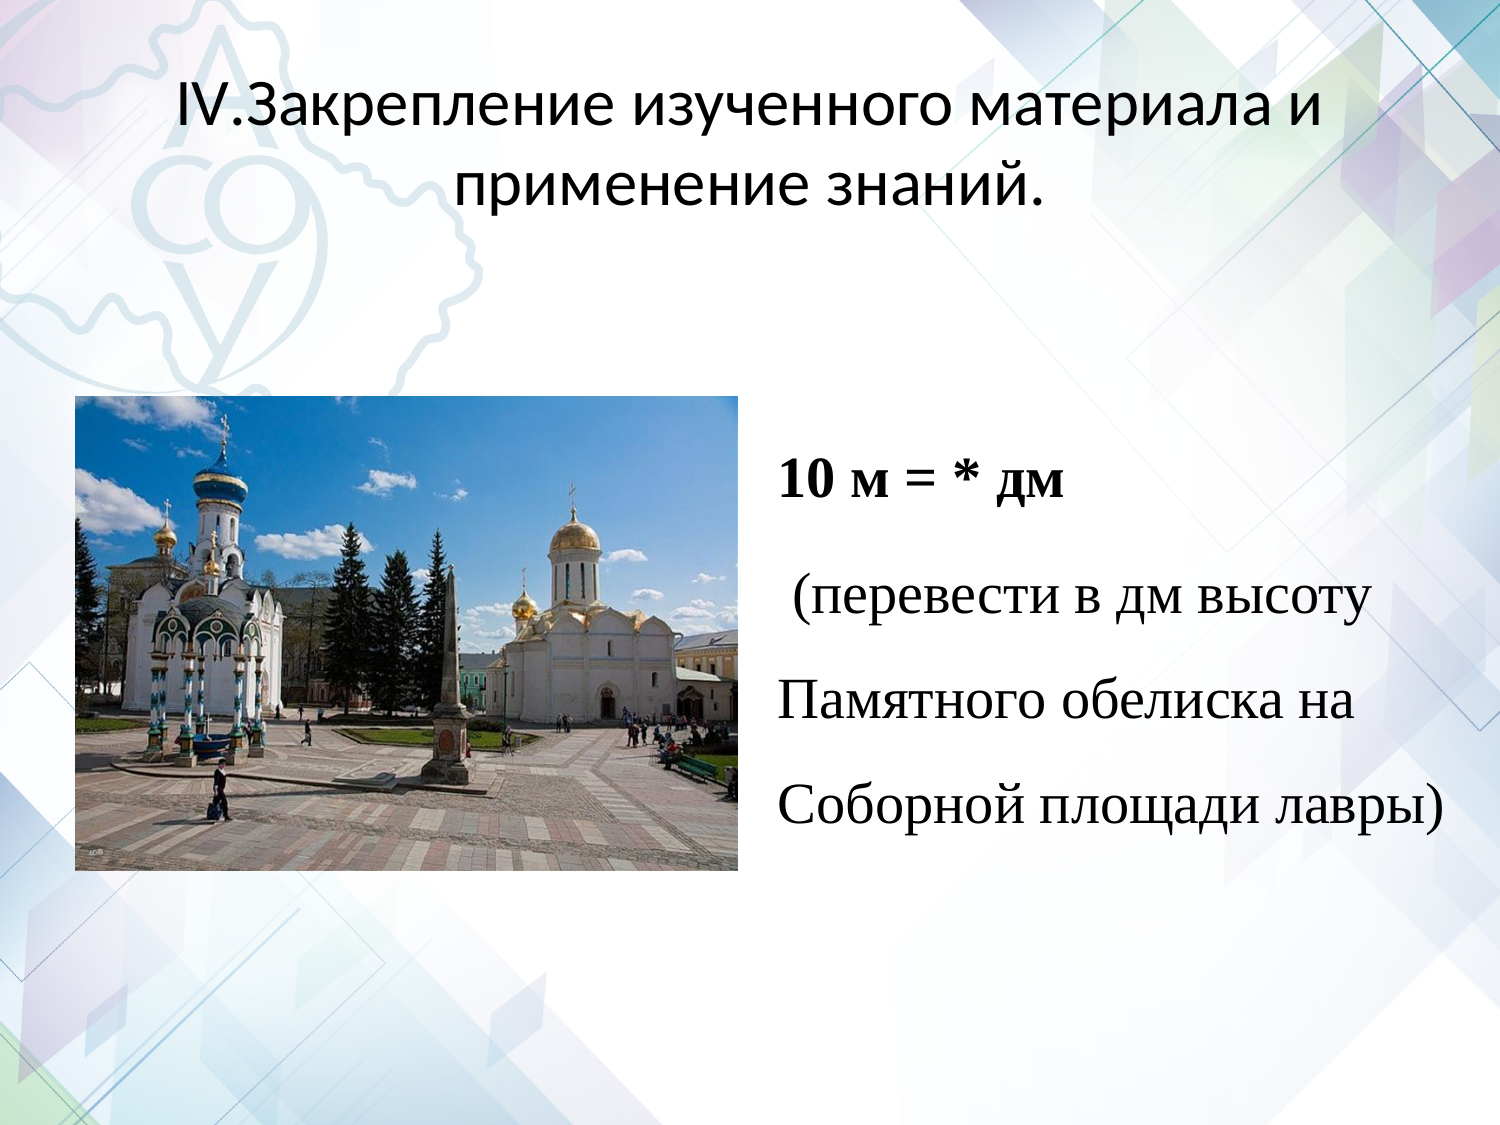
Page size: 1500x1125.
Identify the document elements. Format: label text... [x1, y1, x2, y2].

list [74, 396, 738, 872]
picture [0, 0, 1500, 1125]
list 10 м = * дм (перевести в дм высоту Памятного обелиска на Соборной площади лавры) [762, 396, 1471, 1005]
title IV.Закрепление изученного материала и применение знаний. [75, 45, 1425, 233]
